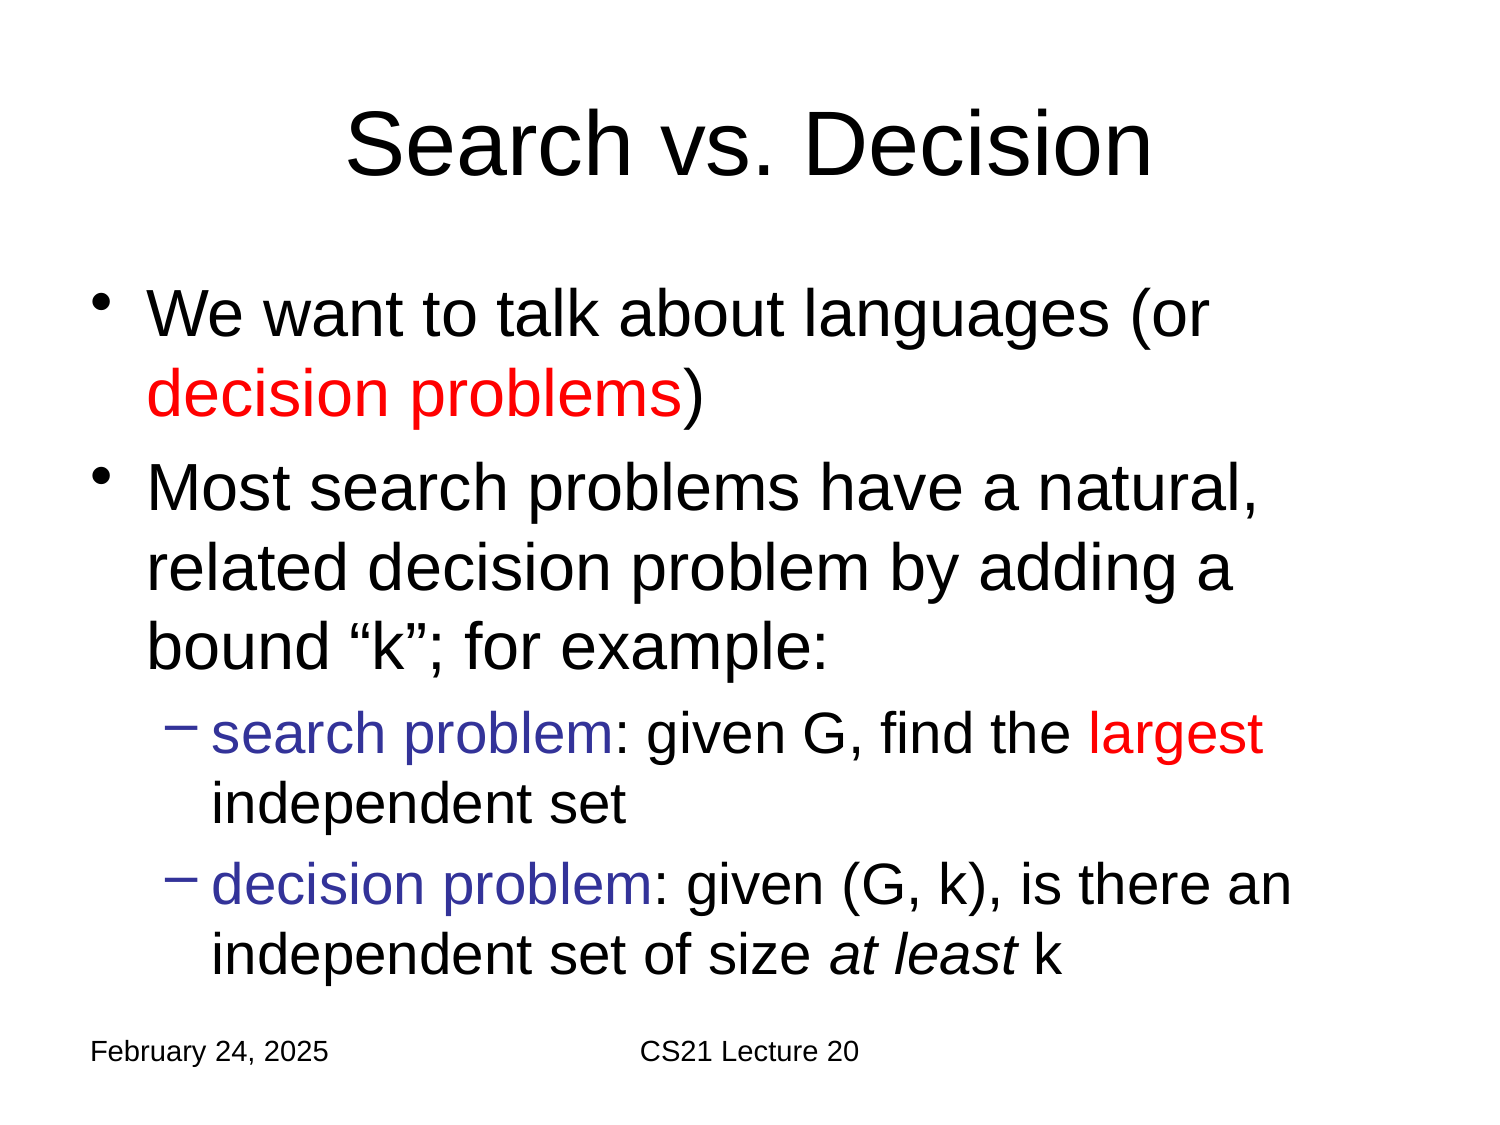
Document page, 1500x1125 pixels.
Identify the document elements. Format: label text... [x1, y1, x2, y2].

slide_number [74, 1024, 426, 1103]
footer CS21 Lecture 20 [512, 1024, 988, 1103]
title Search vs. Decision [75, 45, 1425, 233]
list We want to talk about languages (or decision problems) Most search problems have a natural, related decision problem by adding a bound “k”; for example: search problem: given G, find the largest independent set decision problem: given (G, k), is there an independent set of size at least k [75, 262, 1425, 1005]
